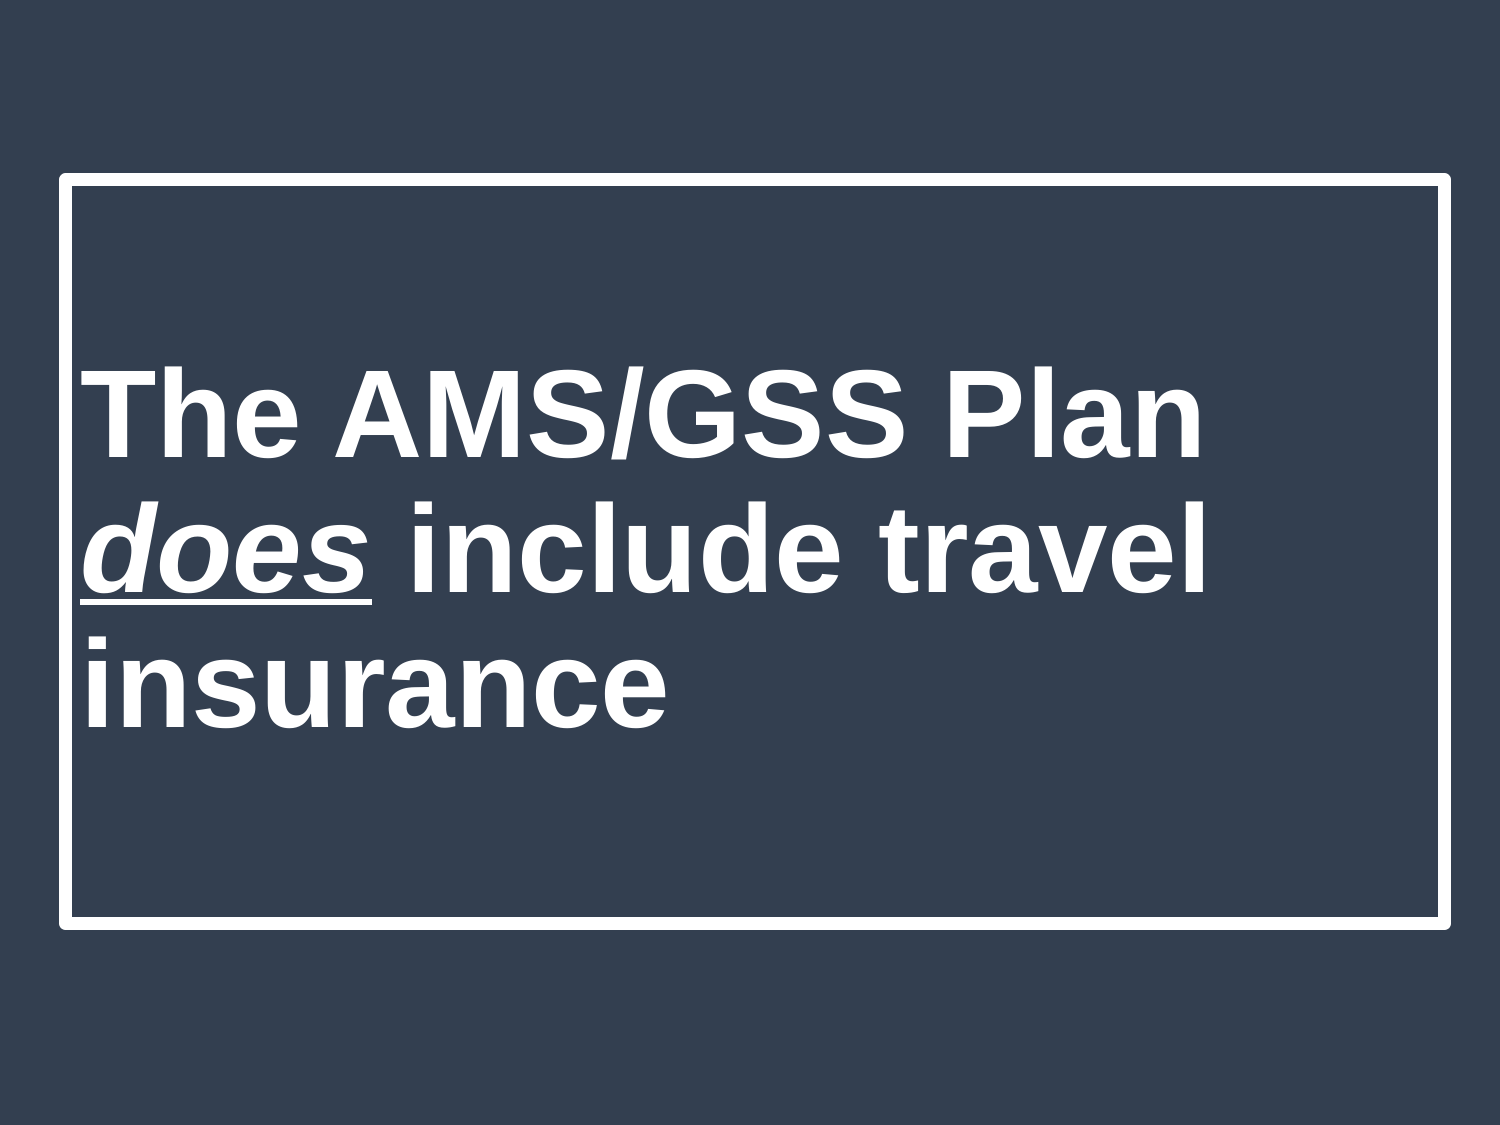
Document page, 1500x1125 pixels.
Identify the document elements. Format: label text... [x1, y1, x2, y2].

text_box The AMS/GSS Plan does include travel insurance [65, 179, 1445, 924]
